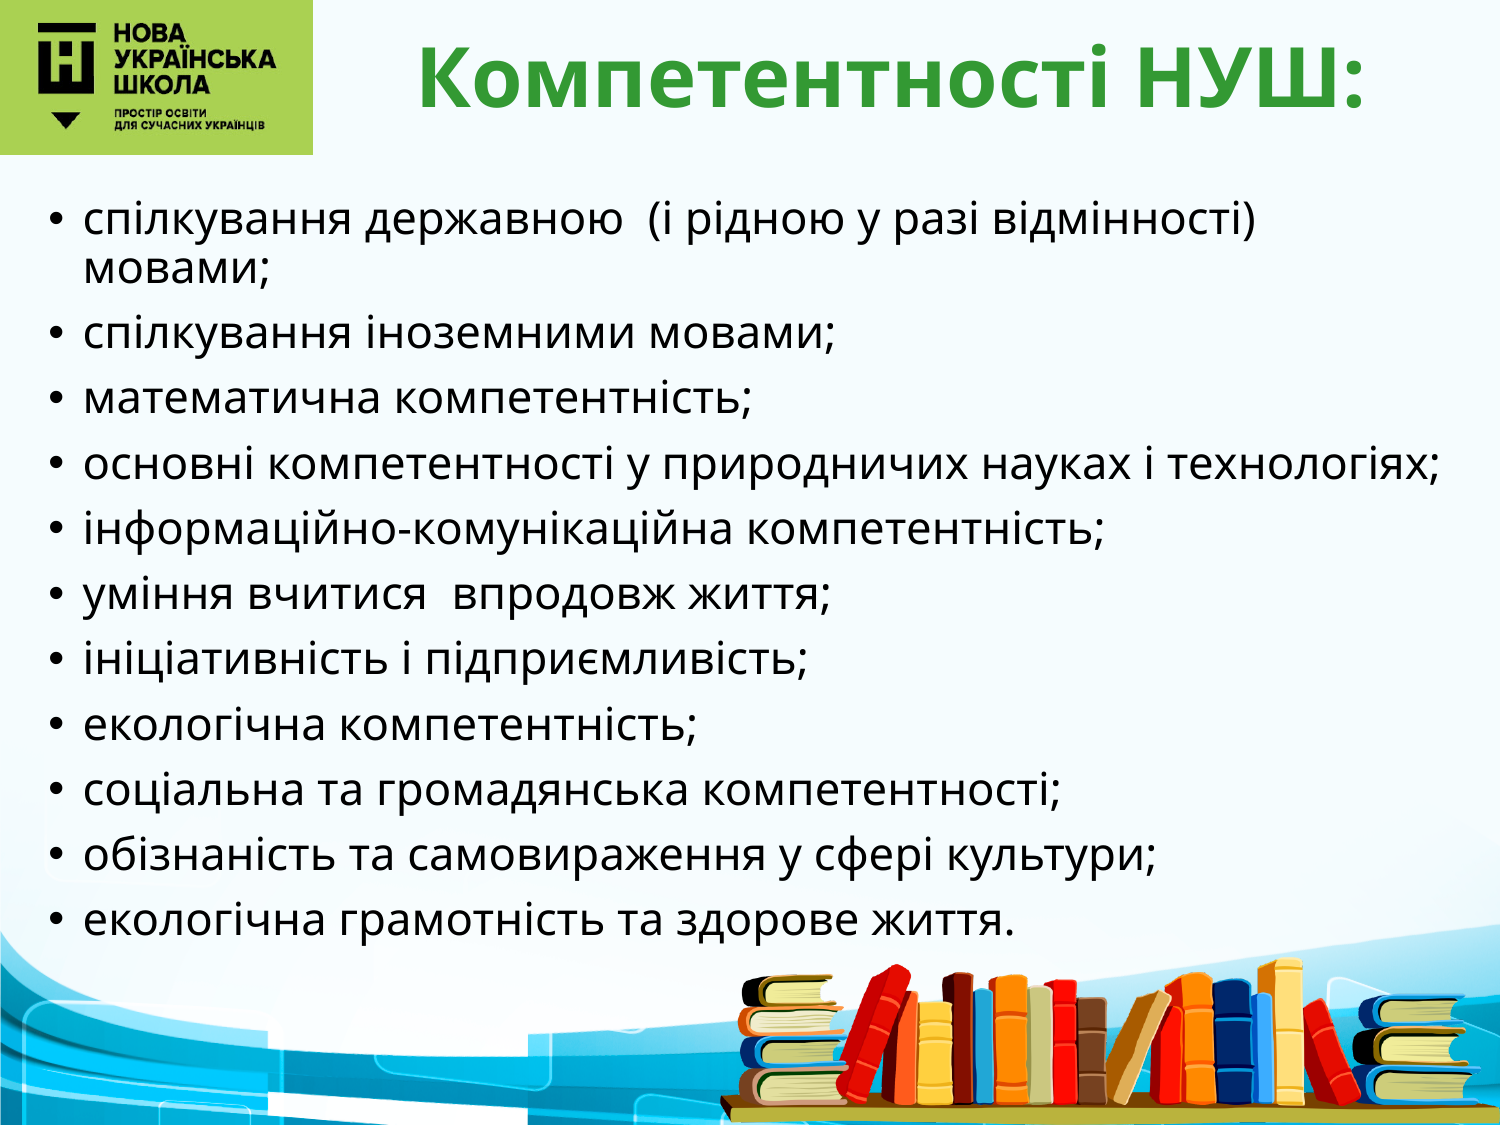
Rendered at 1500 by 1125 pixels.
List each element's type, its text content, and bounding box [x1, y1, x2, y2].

picture [506, 1086, 545, 1090]
picture [1375, 1071, 1476, 1101]
picture [0, 0, 1500, 1125]
list спілкування державною (і рідною у разі відмінності) мовами; спілкування іноземними мовами; математична компетентність; основні компетентності у природничих науках і технологіях; інформаційно-комунікаційна компетентність; уміння вчитися впродовж життя; ініціативність і підприємливість; екологічна компетентність; соціальна та громадянська компетентності; обізнаність та самовираження у сфері культури; екологічна грамотність та здорове життя. [33, 188, 1467, 961]
title Компетентності НУШ: [352, 0, 1430, 161]
